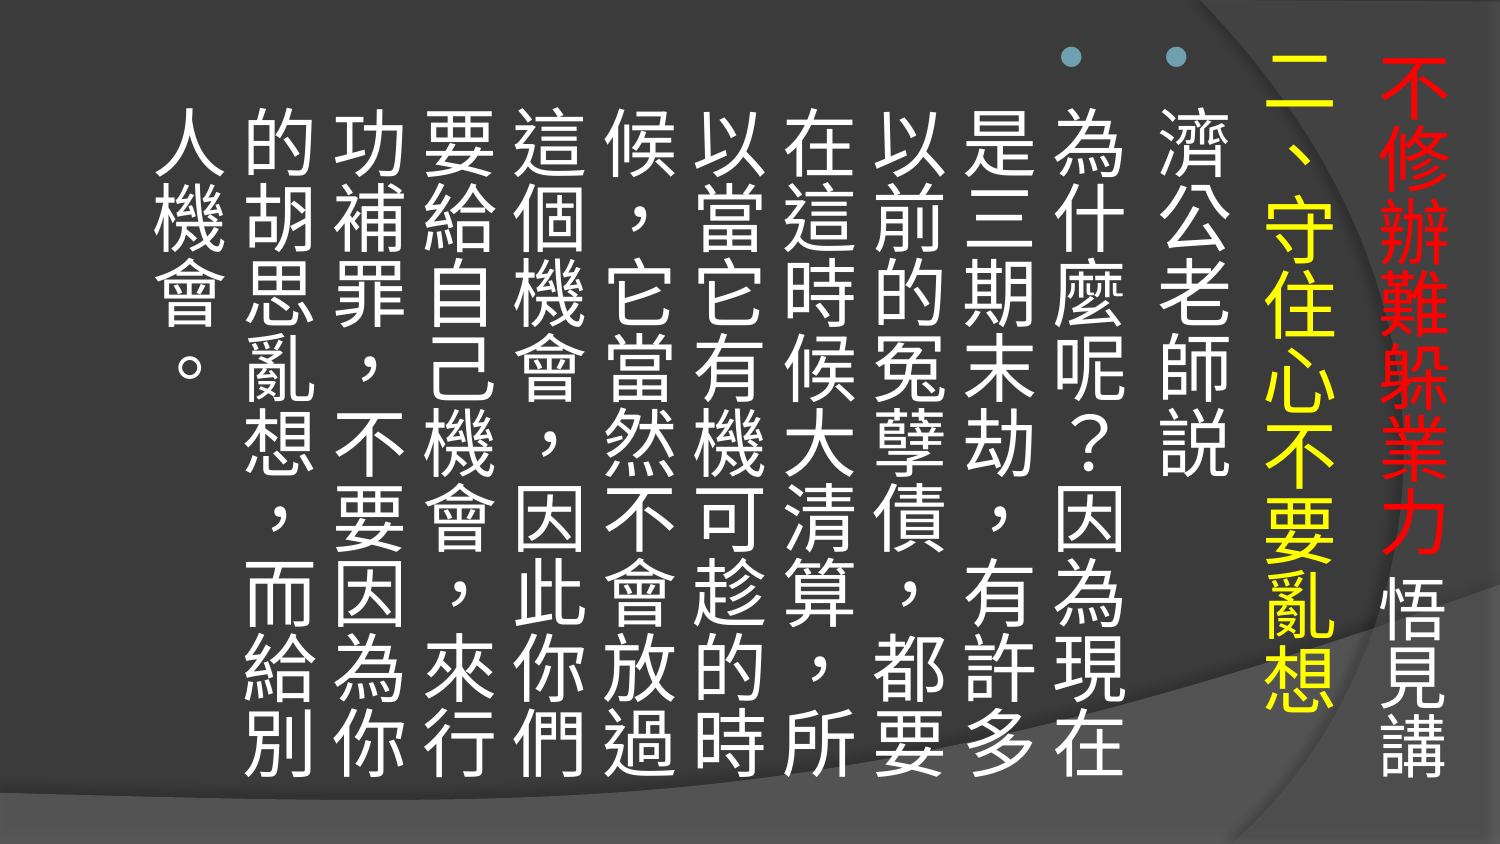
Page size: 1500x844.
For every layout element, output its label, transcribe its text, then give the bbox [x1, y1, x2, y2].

title 不修辦難躲業力 悟見講 [1352, 20, 1473, 812]
list 二、守住心不要亂想 濟公老師説 為什麼呢？因為現在是三期末劫，有許多以前的冤孽債，都要在這時候大清算，所以當它有機可趁的時候，它當然不會放過這個機會，因此你們要給自己機會，來行功補罪，不要因為你的胡思亂想，而給別人機會。 [29, 21, 1353, 825]
